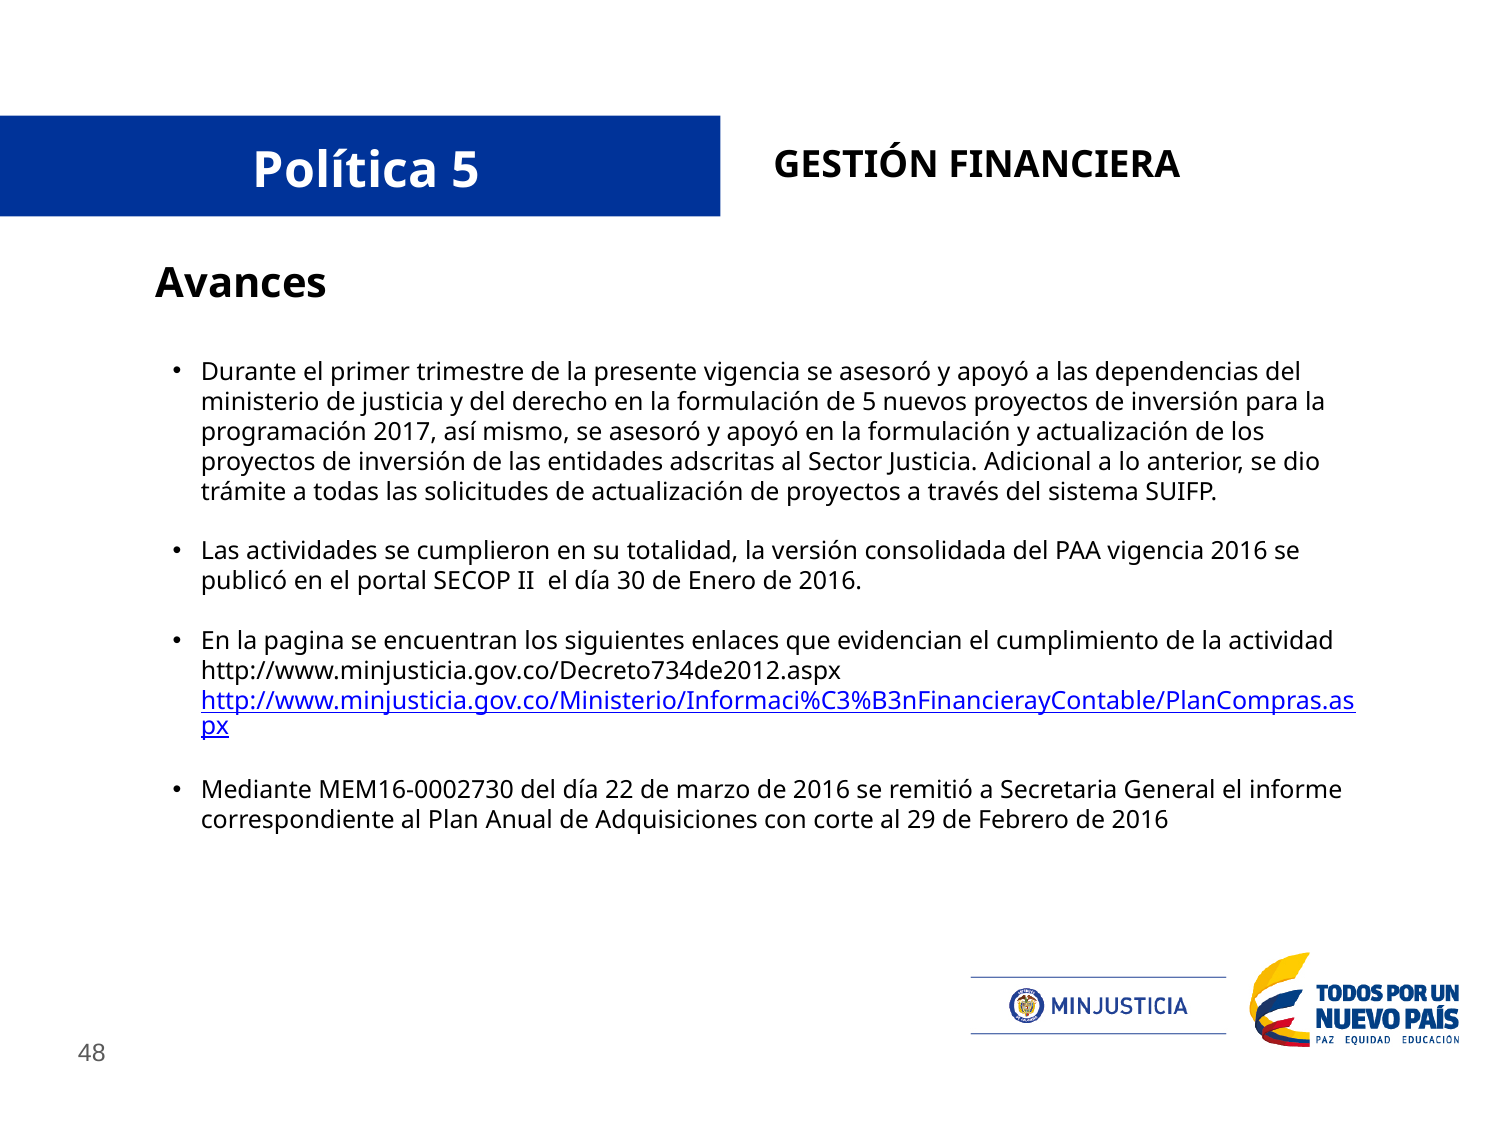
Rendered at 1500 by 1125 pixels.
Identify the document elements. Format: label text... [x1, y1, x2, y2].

text_box GESTIÓN FINANCIERA [758, 132, 1196, 193]
text_box Durante el primer trimestre de la presente vigencia se asesoró y apoyó a las dependencias del ministerio de justicia y del derecho en la formulación de 5 nuevos proyectos de inversión para la programación 2017, así mismo, se asesoró y apoyó en la formulación y actualización de los proyectos de inversión de las entidades adscritas al Sector Justicia. Adicional a lo anterior, se dio trámite a todas las solicitudes de actualización de proyectos a través del sistema SUIFP. Las actividades se cumplieron en su totalidad, la versión consolidada del PAA vigencia 2016 se publicó en el portal SECOP II el día 30 de Enero de 2016. En la pagina se encuentran los siguientes enlaces que evidencian el cumplimiento de la actividad http://www.minjusticia.gov.co/Decreto734de2012.aspx http://www.minjusticia.gov.co/Ministerio/Informaci%C3%B3nFinancierayContable/PlanCompras.aspx Mediante MEM16-0002730 del día 22 de marzo de 2016 se remitió a Secretaria General el informe correspondiente al Plan Anual de Adquisiciones con corte al 29 de Febrero de 2016 [158, 347, 1375, 816]
title Política 5 [50, 130, 683, 203]
picture [970, 952, 1459, 1047]
text_box Avances [140, 248, 412, 314]
